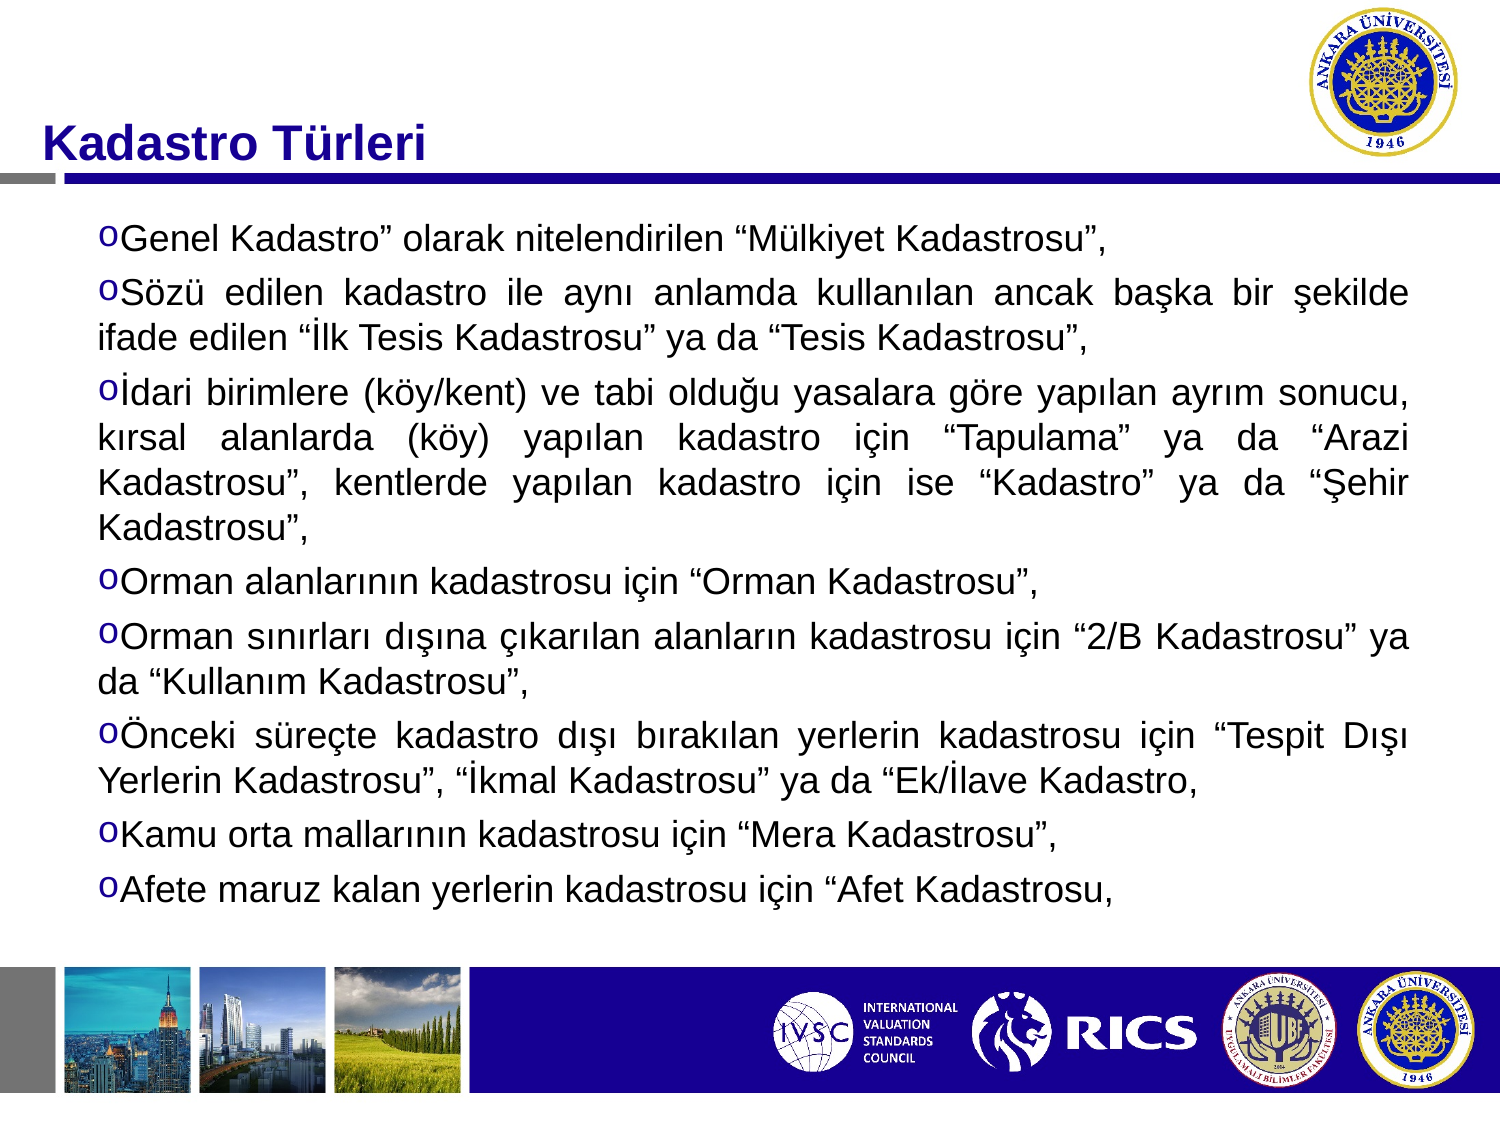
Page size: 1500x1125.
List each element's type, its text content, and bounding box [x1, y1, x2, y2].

picture [0, 0, 1500, 1125]
text_box Kadastro Türleri [27, 109, 1425, 158]
list Genel Kadastro” olarak nitelendirilen “Mülkiyet Kadastrosu”, Sözü edilen kadastro ile aynı anlamda kullanılan ancak başka bir şekilde ifade edilen “İlk Tesis Kadastrosu” ya da “Tesis Kadastrosu”, İdari birimlere (köy/kent) ve tabi olduğu yasalara göre yapılan ayrım sonucu, kırsal alanlarda (köy) yapılan kadastro için “Tapulama” ya da “Arazi Kadastrosu”, kentlerde yapılan kadastro için ise “Kadastro” ya da “Şehir Kadastrosu”, Orman alanlarının kadastrosu için “Orman Kadastrosu”, Orman sınırları dışına çıkarılan alanların kadastrosu için “2/B Kadastrosu” ya da “Kullanım Kadastrosu”, Önceki süreçte kadastro dışı bırakılan yerlerin kadastrosu için “Tespit Dışı Yerlerin Kadastrosu”, “İkmal Kadastrosu” ya da “Ek/İlave Kadastro, Kamu orta mallarının kadastrosu için “Mera Kadastrosu”, Afete maruz kalan yerlerin kadastrosu için “Afet Kadastrosu, [82, 206, 1425, 914]
